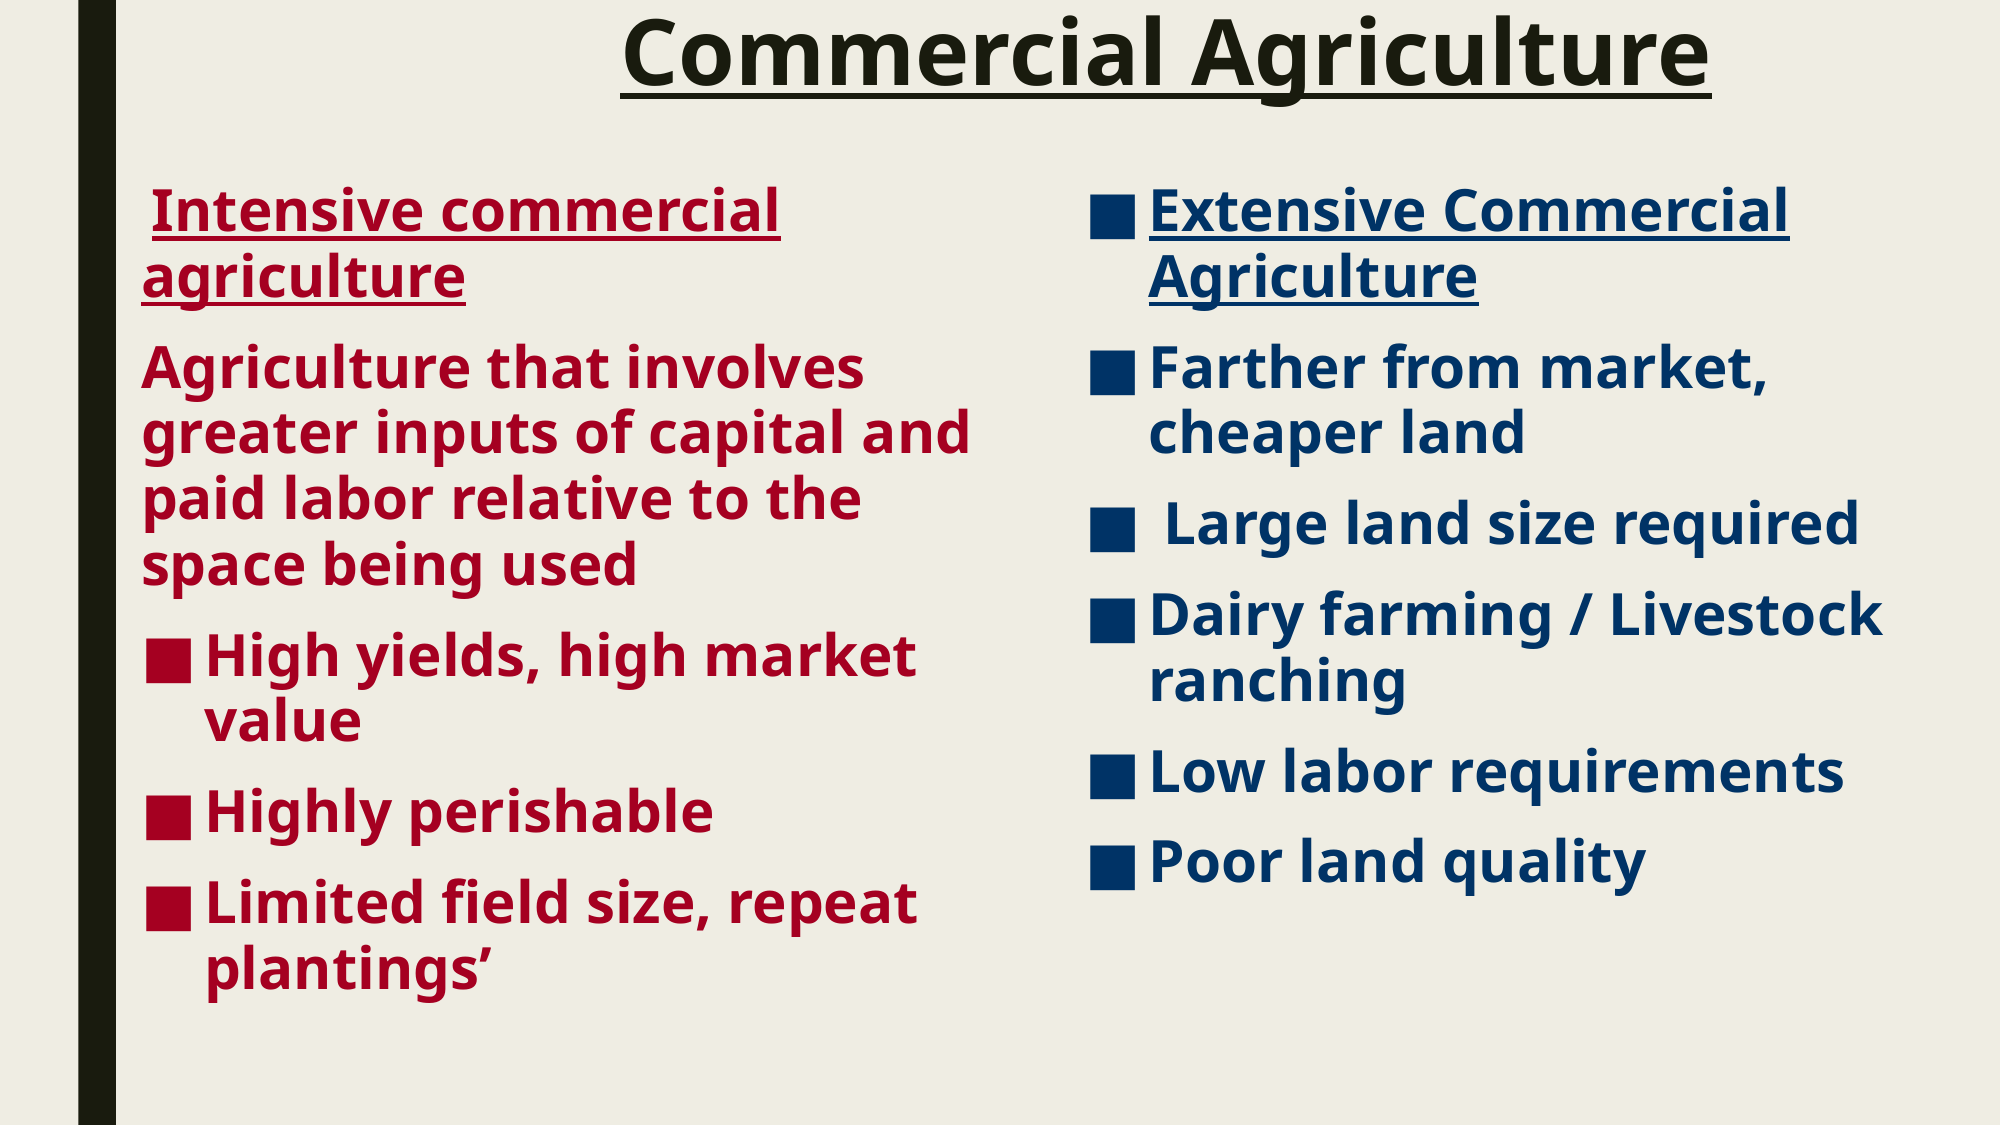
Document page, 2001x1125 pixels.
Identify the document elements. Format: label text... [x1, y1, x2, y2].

list Extensive Commercial Agriculture Farther from market, cheaper land Large land size required Dairy farming / Livestock ranching Low labor requirements Poor land quality [1070, 171, 2000, 1125]
list Intensive commercial agriculture Agriculture that involves greater inputs of capital and paid labor relative to the space being used High yields, high market value Highly perishable Limited field size, repeat plantings’ [126, 171, 1000, 1103]
title Commercial Agriculture [225, 0, 1800, 172]
